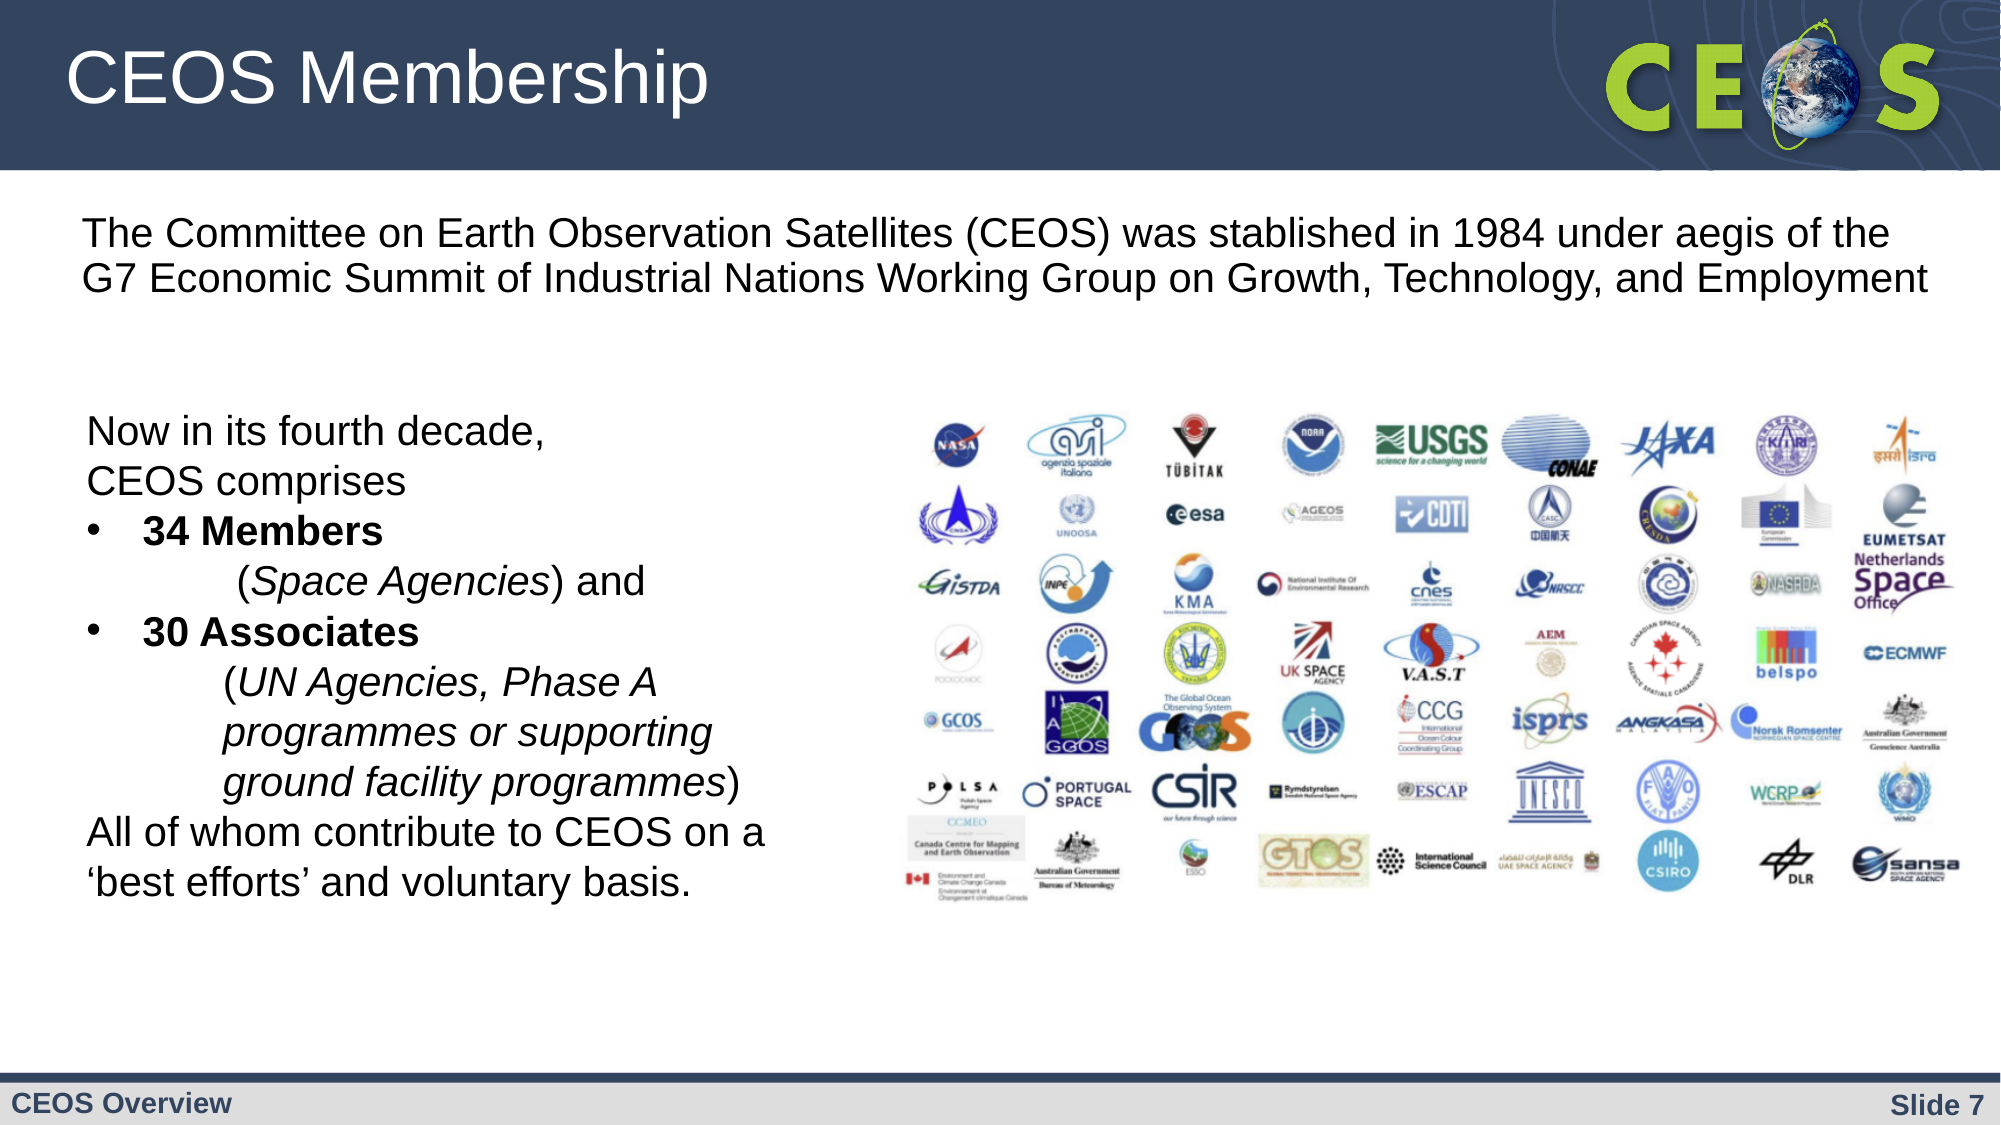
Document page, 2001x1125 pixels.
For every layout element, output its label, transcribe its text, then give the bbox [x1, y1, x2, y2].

list The Committee on Earth Observation Satellites (CEOS) was stablished in 1984 under aegis of the G7 Economic Summit of Industrial Nations Working Group on Growth, Technology, and Employment [50, 204, 1950, 362]
picture [883, 386, 1976, 926]
picture [1606, 18, 1939, 150]
text_box Now in its fourth decade, CEOS comprises 34 Members (Space Agencies) and 30 Associates (UN Agencies, Phase A programmes or supporting ground facility programmes) All of whom contribute to CEOS on a ‘best efforts’ and voluntary basis. [54, 396, 859, 912]
text_box CEOS Membership [49, 20, 1551, 171]
